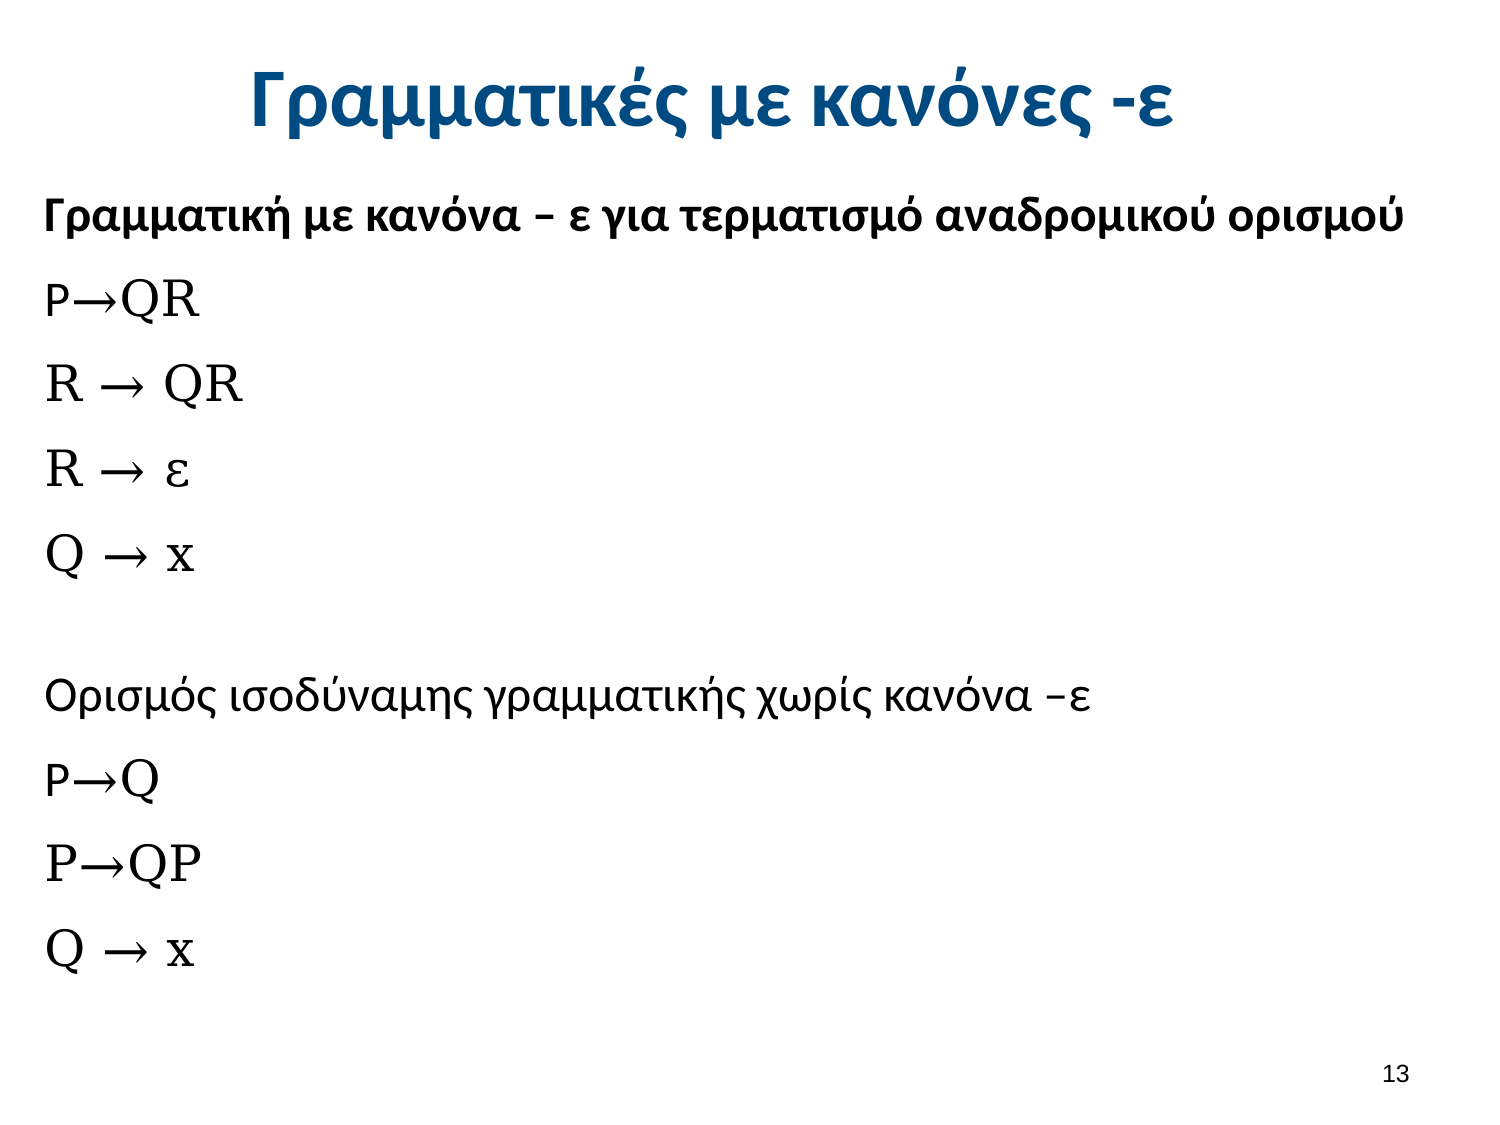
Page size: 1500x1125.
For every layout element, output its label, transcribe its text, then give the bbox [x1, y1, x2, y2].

slide_number 12 [1074, 1042, 1425, 1103]
list Γραμματική με κανόνα – ε για τερματισμό αναδρομικού ορισμού P→QR R → QR R → ε Q → x Ορισμός ισοδύναμης γραμματικής χωρίς κανόνα –ε P→Q P→QP Q → x [29, 173, 1425, 1103]
title Γραμματικές με κανόνες -ε [0, 19, 1427, 169]
